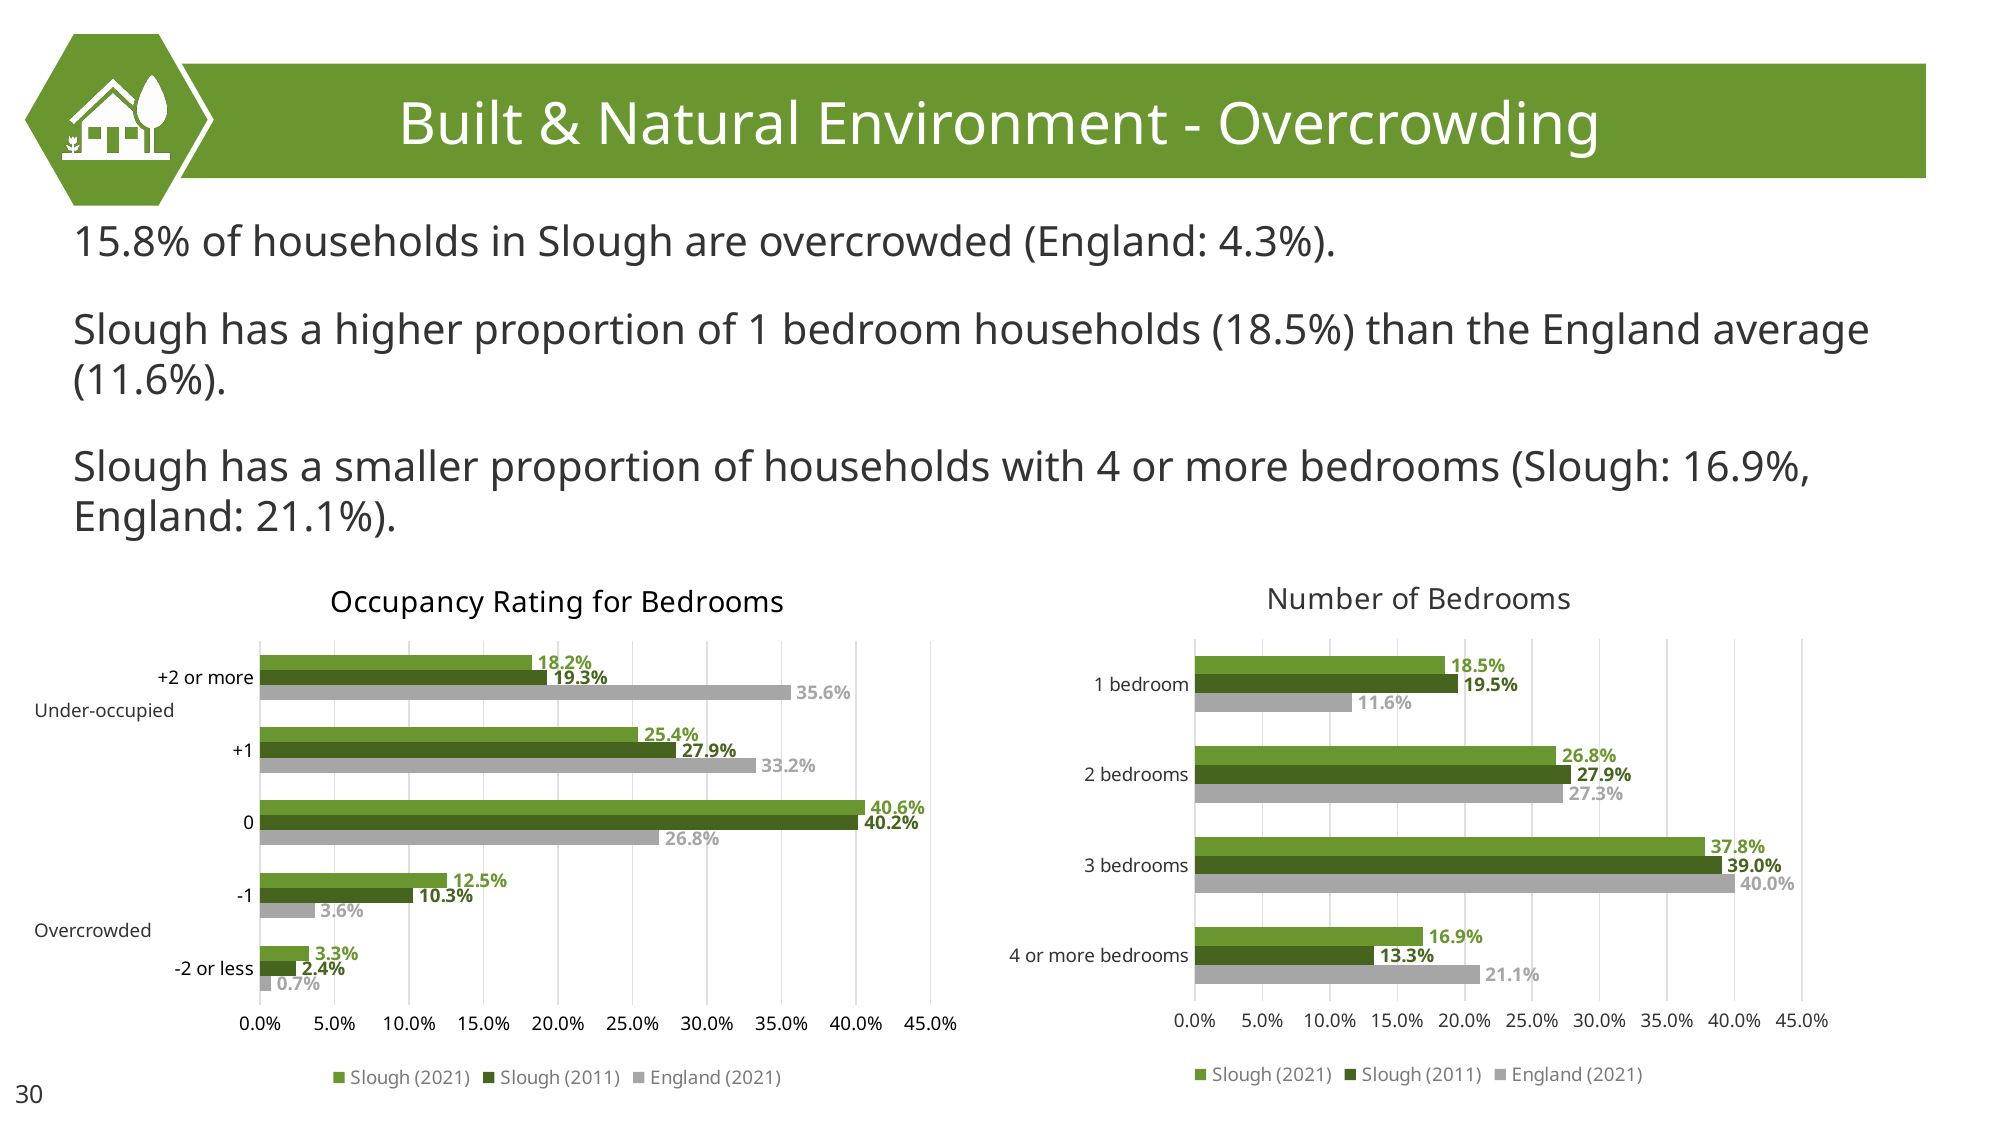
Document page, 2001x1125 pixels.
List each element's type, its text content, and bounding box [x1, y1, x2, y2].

title Built & Natural Environment - Overcrowding [179, 63, 1927, 179]
text_box Under-occupied [19, 690, 138, 729]
text_box [20, 30, 212, 207]
picture [58, 61, 175, 178]
text_box 15.8% of households in Slough are overcrowded (England: 4.3%). Slough has a higher proportion of 1 bedroom households (18.5%) than the England average (11.6%). Slough has a smaller proportion of households with 4 or more bedrooms (Slough: 16.9%, England: 21.1%). [58, 207, 1926, 548]
slide_number 30 [0, 1065, 450, 1125]
text_box Overcrowded [19, 911, 138, 949]
chart [992, 550, 1846, 1094]
chart [138, 553, 977, 1097]
picture [1720, 1011, 1986, 1107]
